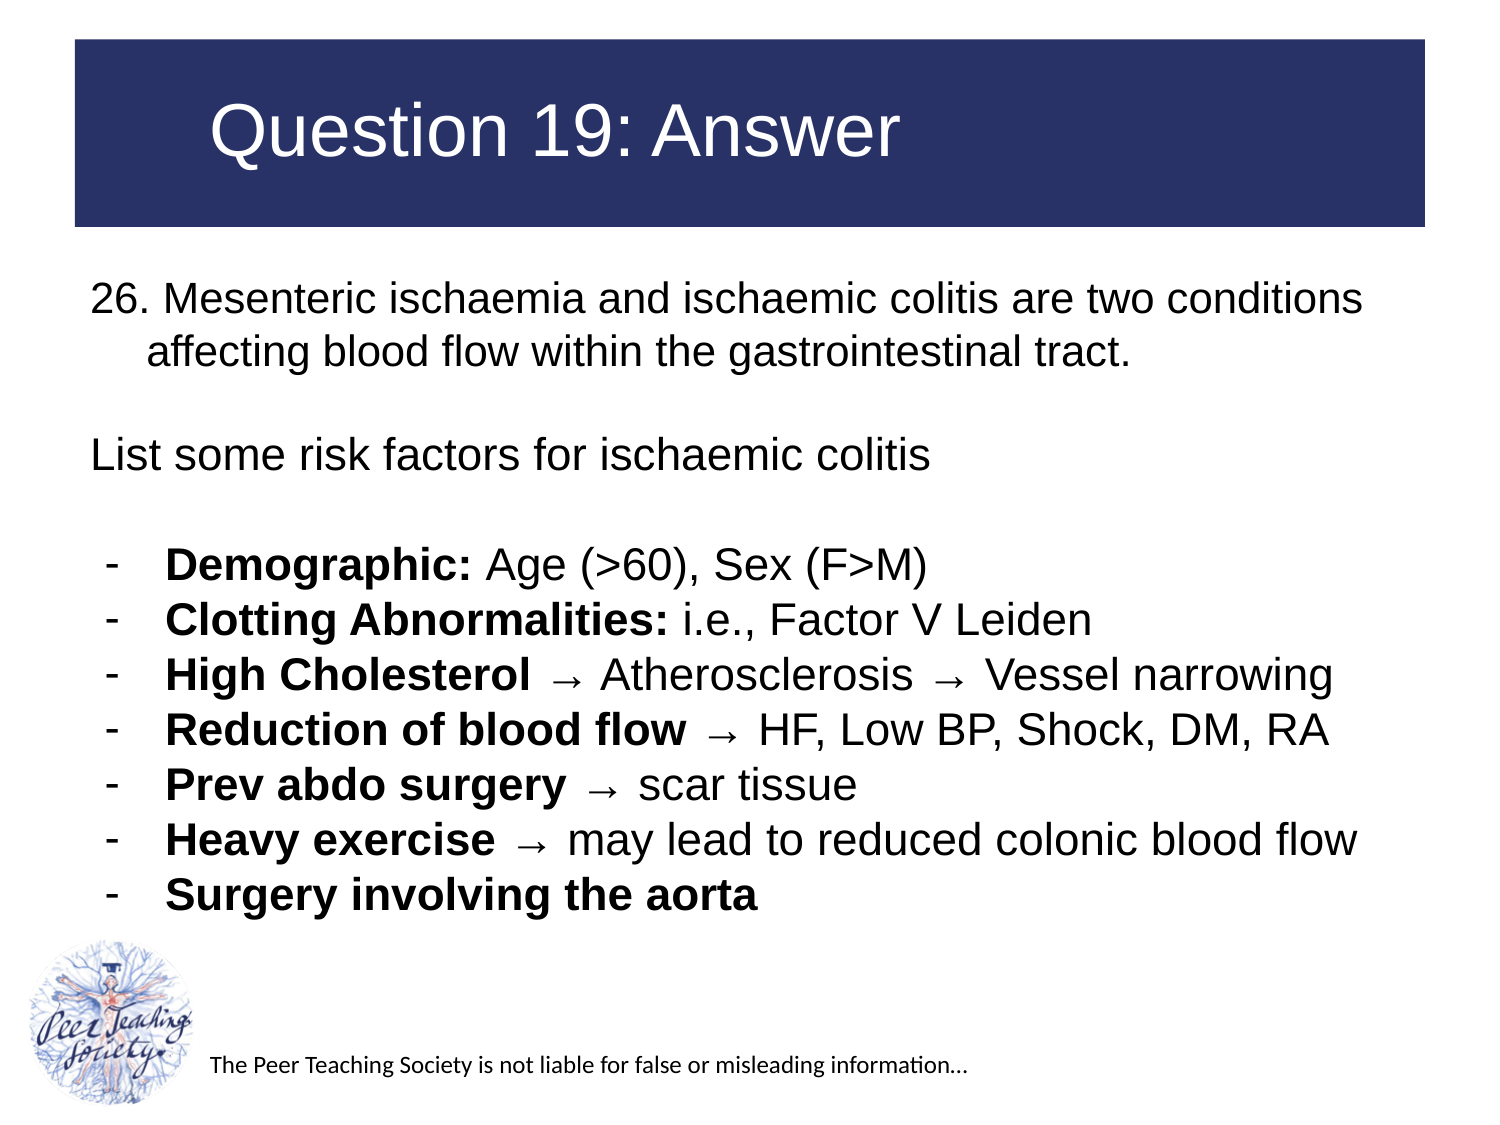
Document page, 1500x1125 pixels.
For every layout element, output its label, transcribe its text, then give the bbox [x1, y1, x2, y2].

picture [26, 938, 195, 1108]
text_box [74, 39, 1425, 227]
list 26. Mesenteric ischaemia and ischaemic colitis are two conditions affecting blood flow within the gastrointestinal tract. List some risk factors for ischaemic colitis Demographic: Age (>60), Sex (F>M) Clotting Abnormalities: i.e., Factor V Leiden High Cholesterol → Atherosclerosis → Vessel narrowing Reduction of blood flow → HF, Low BP, Shock, DM, RA Prev abdo surgery → scar tissue Heavy exercise → may lead to reduced colonic blood flow Surgery involving the aorta [75, 262, 1425, 1005]
text_box The Peer Teaching Society is not liable for false or misleading information… [201, 1040, 1026, 1087]
text_box Question 19: Answer [194, 73, 1099, 179]
